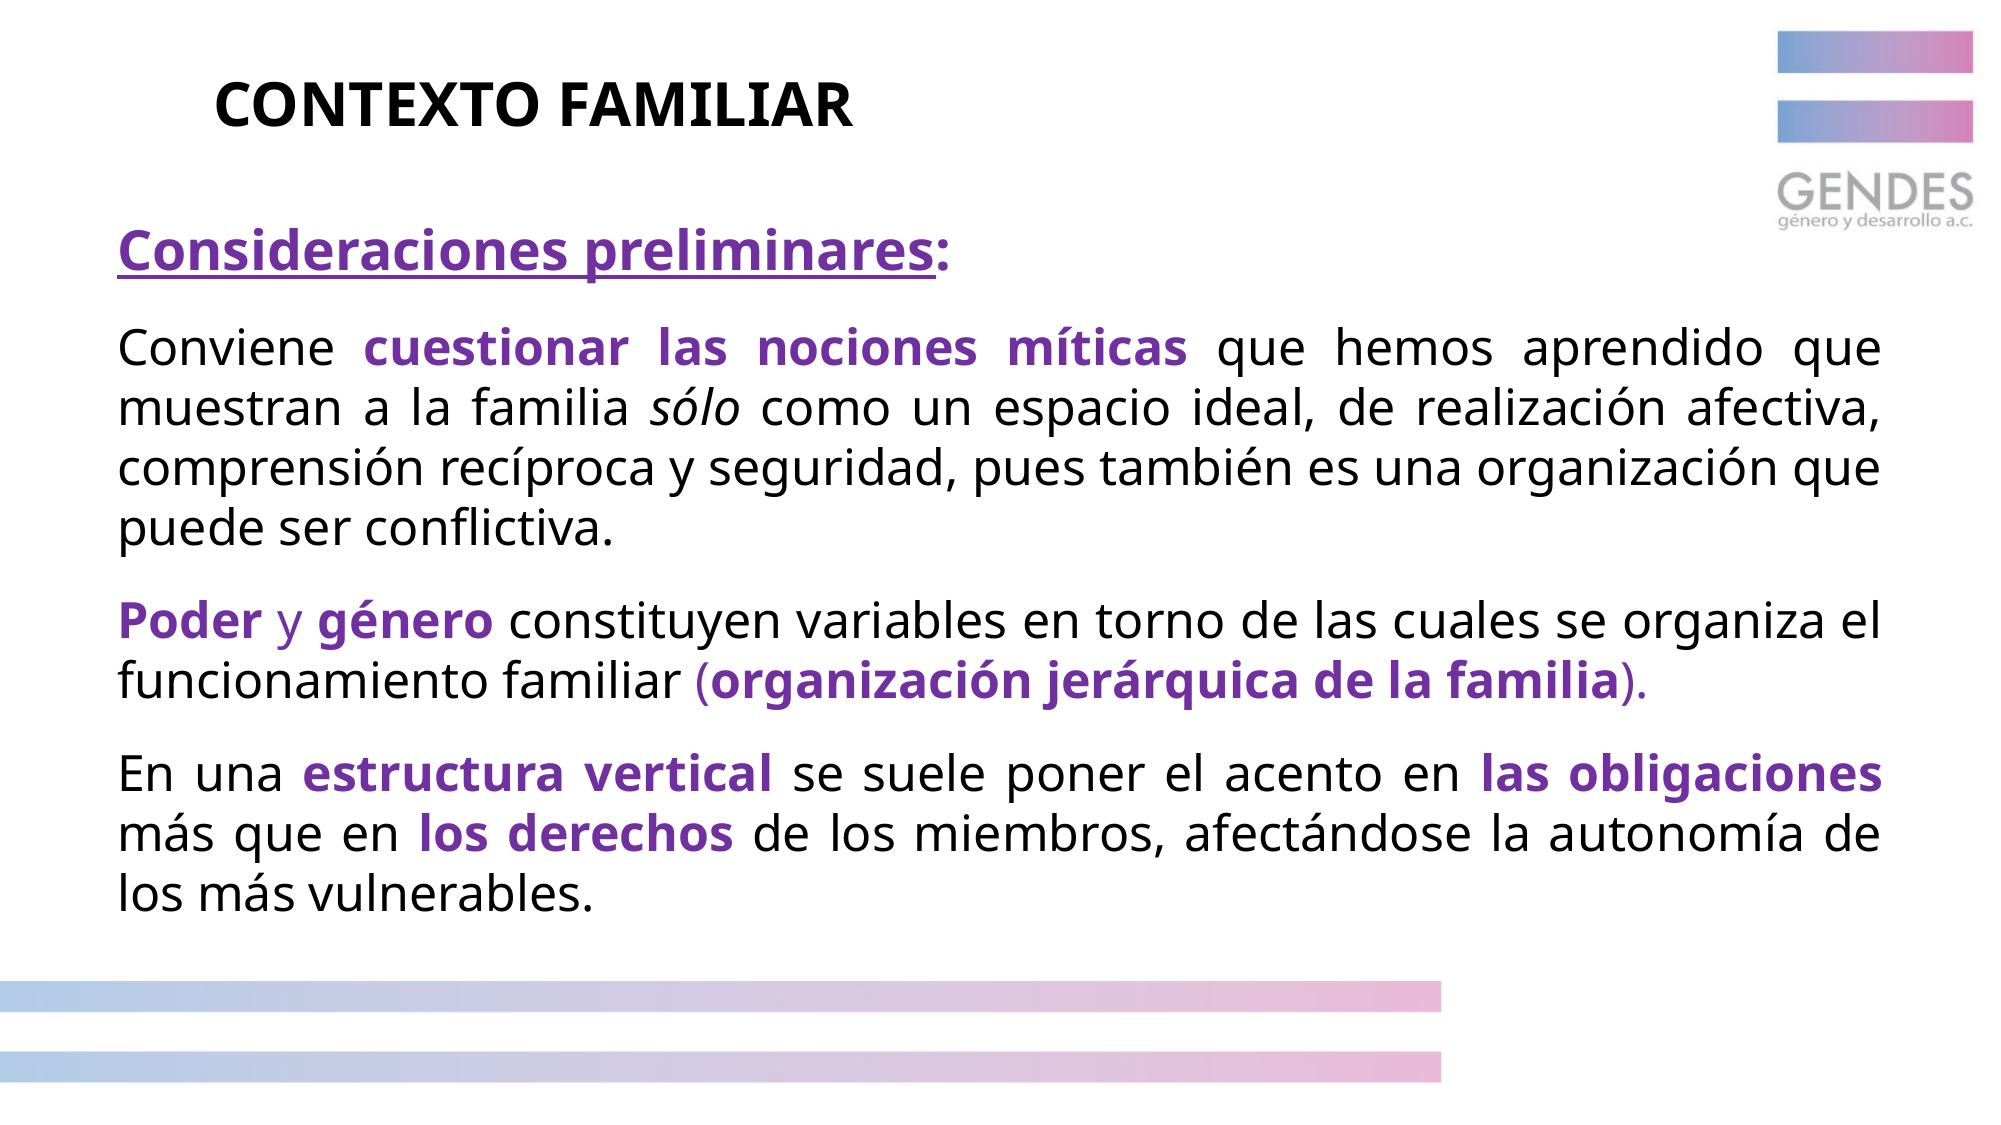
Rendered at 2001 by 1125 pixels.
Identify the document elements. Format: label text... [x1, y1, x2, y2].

picture [0, 0, 2001, 1125]
text_box Consideraciones preliminares: Conviene cuestionar las nociones míticas que hemos aprendido que muestran a la familia sólo como un espacio ideal, de realización afectiva, comprensión recíproca y seguridad, pues también es una organización que puede ser conflictiva. Poder y género constituyen variables en torno de las cuales se organiza el funcionamiento familiar (organización jerárquica de la familia). En una estructura vertical se suele poner el acento en las obligaciones más que en los derechos de los miembros, afectándose la autonomía de los más vulnerables. [102, 207, 1898, 952]
text_box CONTEXTO FAMILIAR [39, 72, 868, 147]
